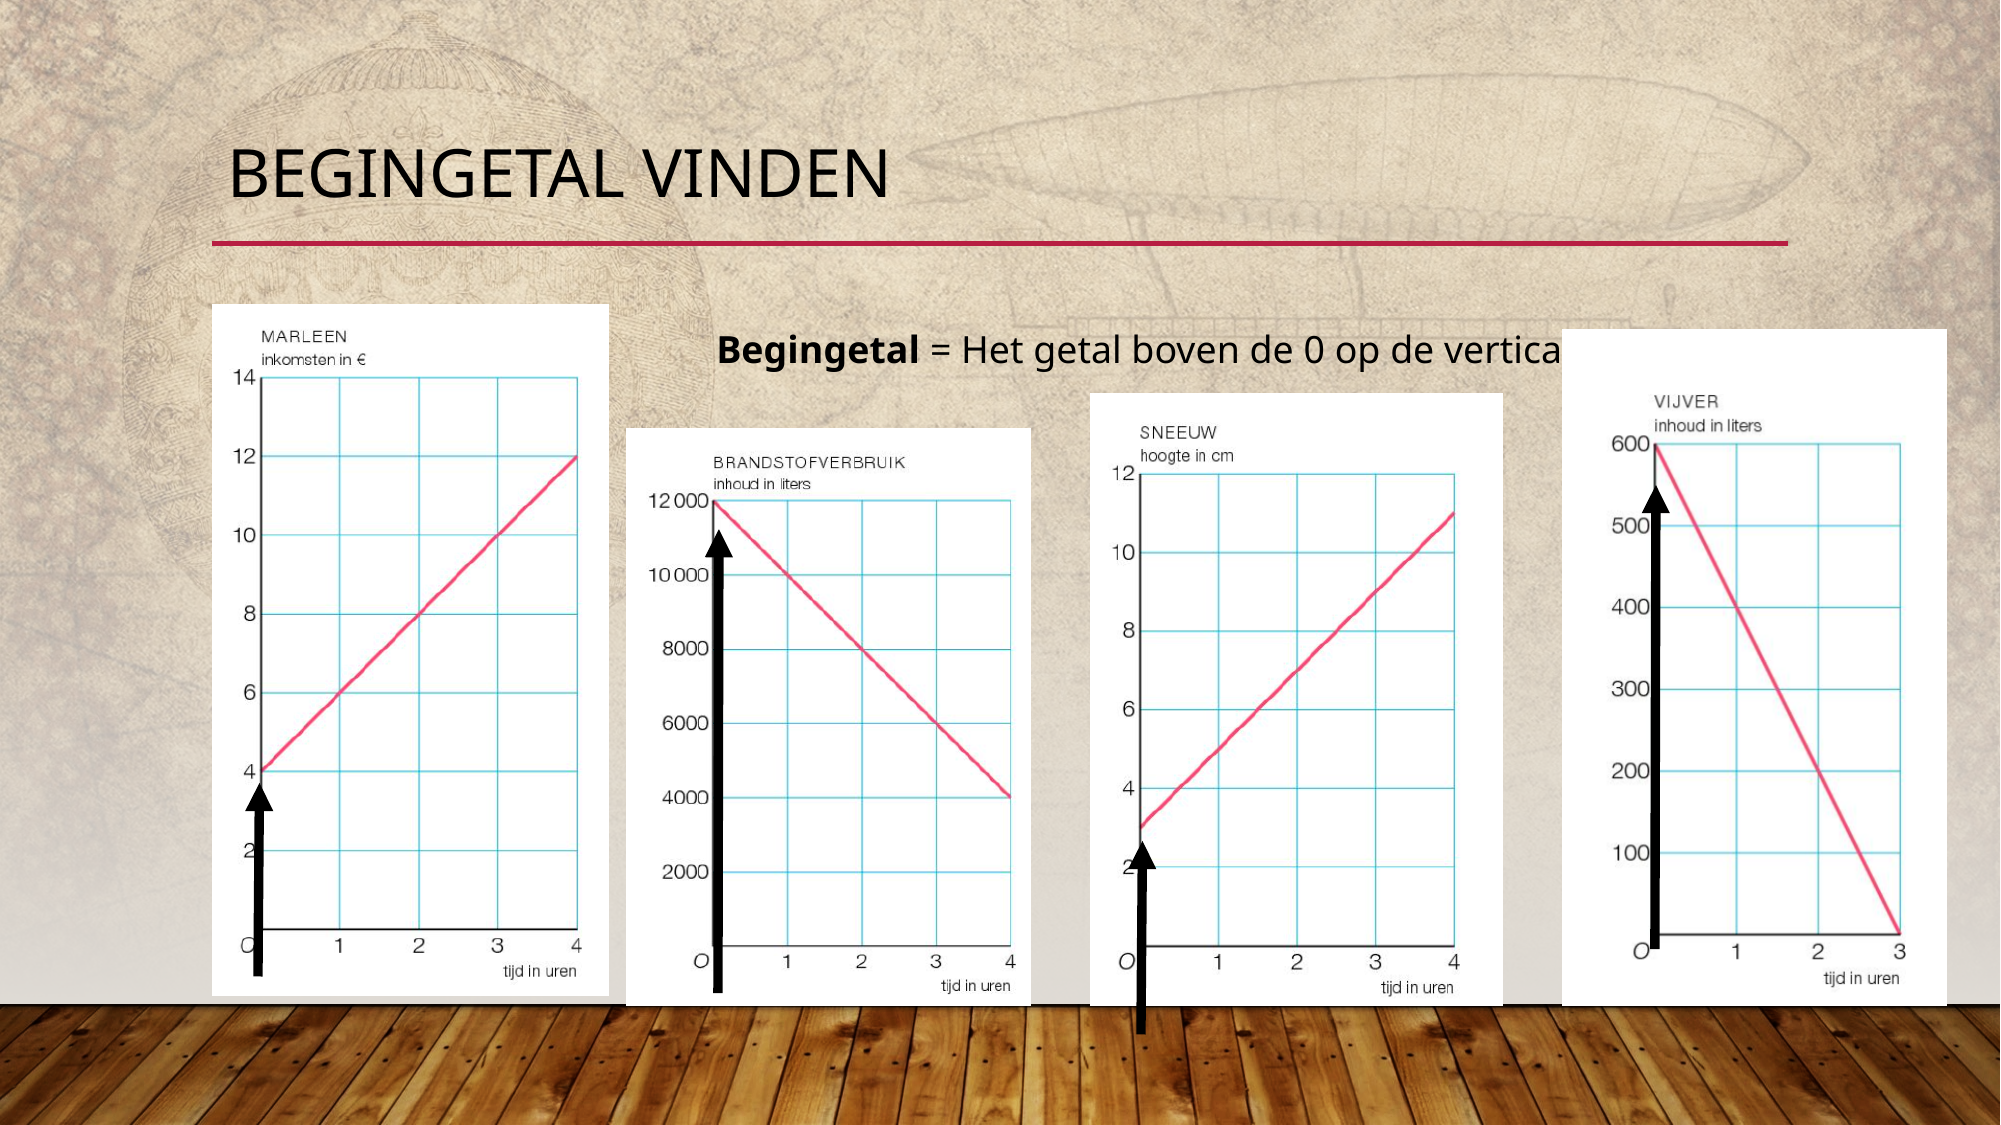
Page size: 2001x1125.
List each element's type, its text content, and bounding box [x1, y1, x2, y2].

picture [0, 329, 2000, 1125]
picture [211, 303, 609, 997]
text_box Begingetal = Het getal boven de 0 op de verticale-as [701, 318, 1678, 379]
title Begingetal vinden [212, 131, 1788, 305]
